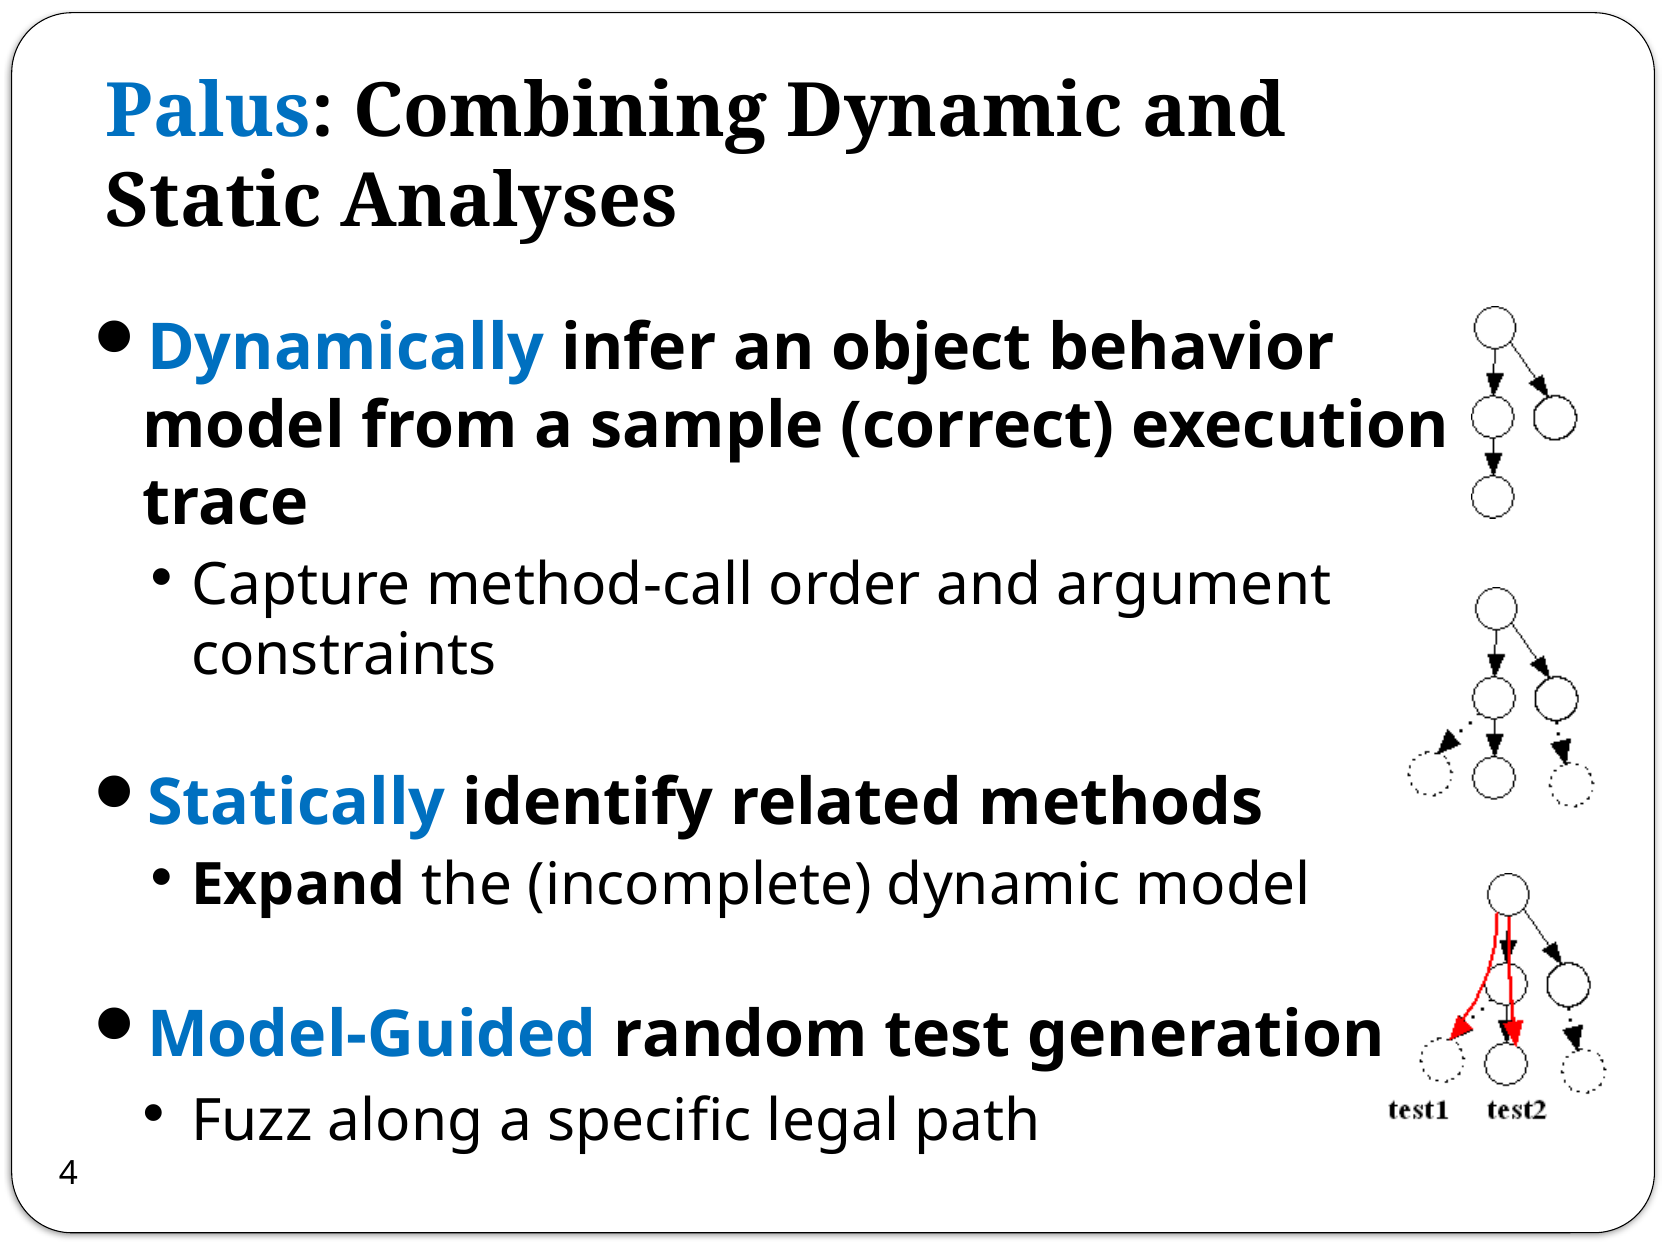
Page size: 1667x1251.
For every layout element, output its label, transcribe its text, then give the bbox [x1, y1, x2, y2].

picture [1400, 587, 1601, 815]
picture [1387, 872, 1614, 1127]
slide_number 4 [26, 1132, 110, 1216]
title Palus: Combining Dynamic and Static Analyses [88, 49, 1507, 259]
picture [1470, 305, 1584, 519]
list Dynamically infer an object behavior model from a sample (correct) execution trace Capture method-call order and argument constraints Statically identify related methods Expand the (incomplete) dynamic model Model-Guided random test generation Fuzz along a specific legal path [77, 263, 1495, 1169]
